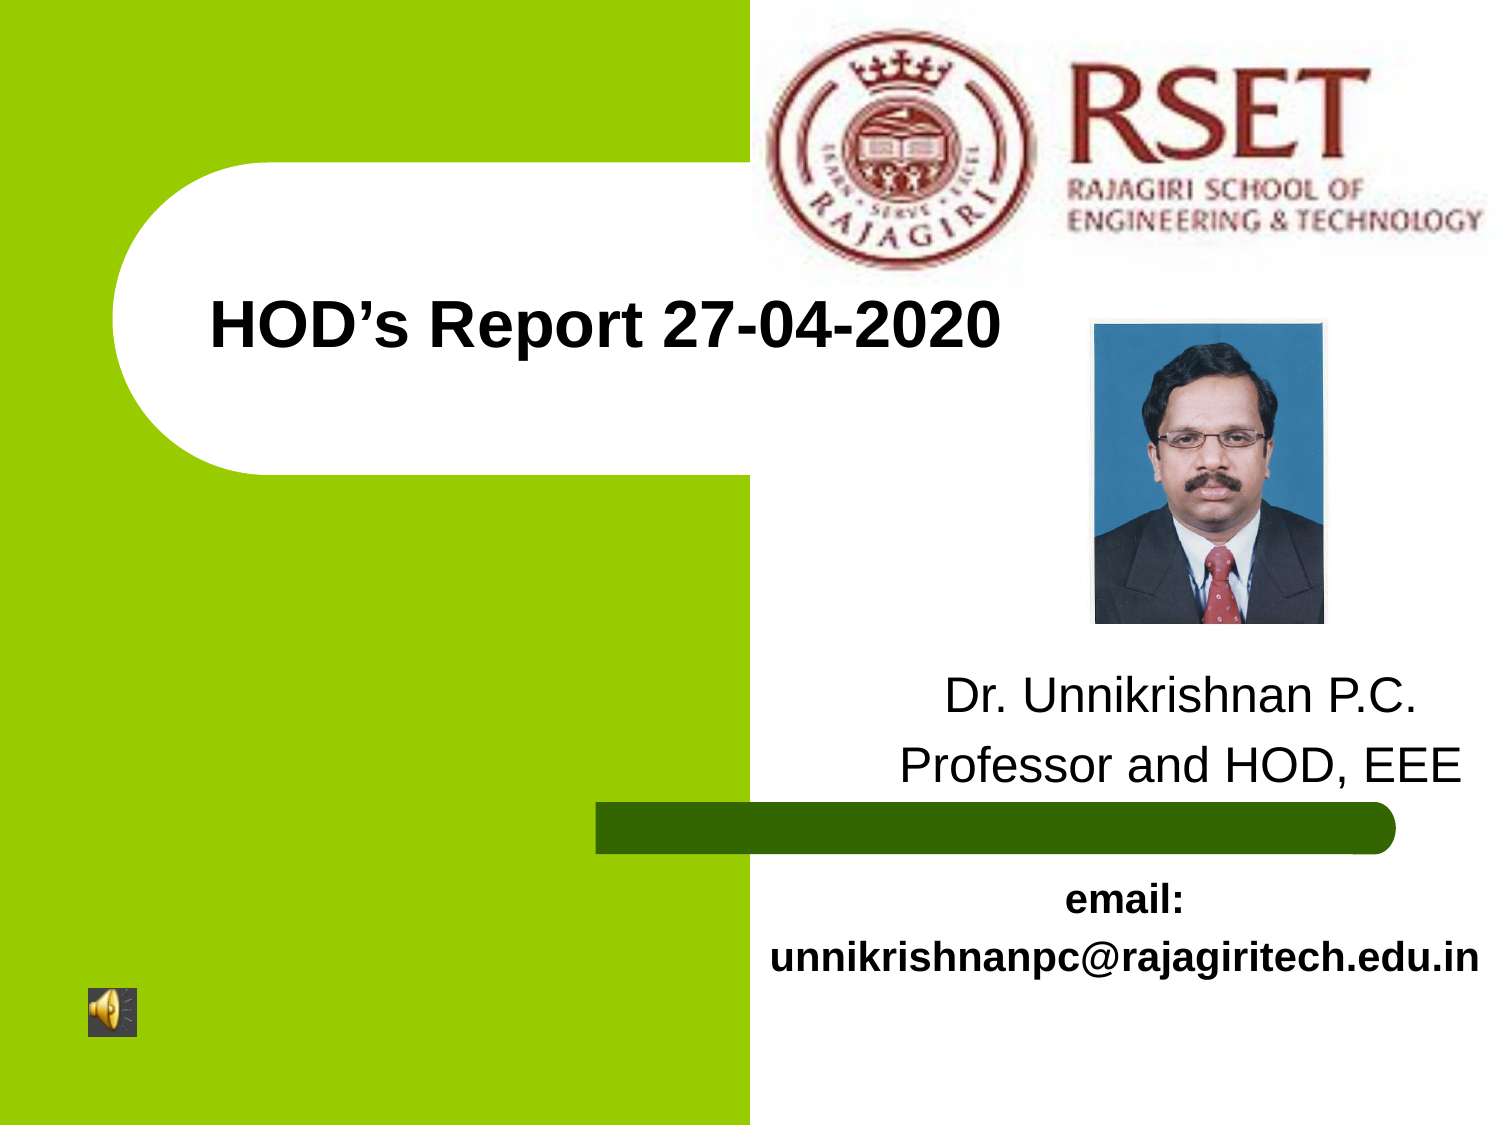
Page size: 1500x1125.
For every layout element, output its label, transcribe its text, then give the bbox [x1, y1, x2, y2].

text_box email: unnikrishnanpc@rajagiritech.edu.in [749, 862, 1500, 988]
picture [87, 987, 138, 1038]
subtitle Dr. Unnikrishnan P.C. Professor and HOD, EEE [862, 612, 1500, 800]
picture [752, 0, 1500, 287]
picture [1087, 317, 1332, 633]
title HOD’s Report 27-04-2020 [162, 237, 1050, 415]
